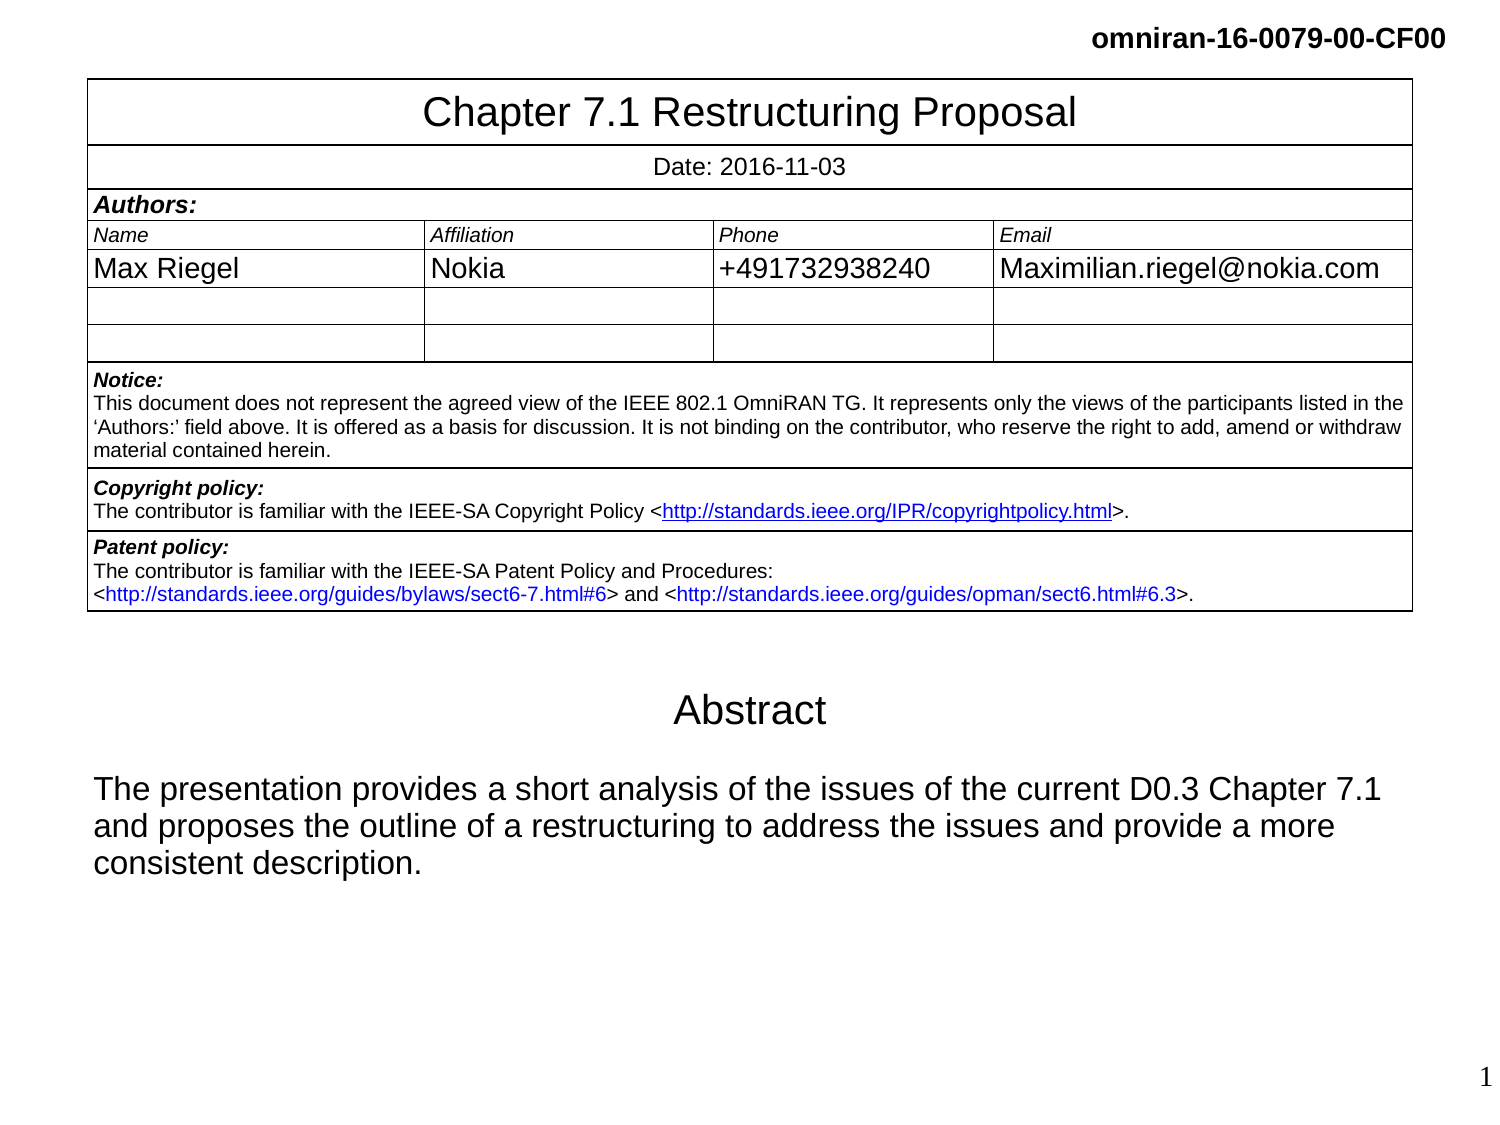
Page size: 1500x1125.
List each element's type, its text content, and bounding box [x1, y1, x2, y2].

table_cell Maximilian.riegel@nokia.com [994, 250, 1412, 287]
table_cell Email [994, 221, 1412, 249]
table_cell [425, 288, 713, 324]
table_cell +491732938240 [714, 250, 993, 287]
table_header Chapter 7.1 Restructuring Proposal [88, 80, 1412, 144]
table_cell [994, 325, 1412, 361]
table_cell [714, 288, 993, 324]
table_cell Notice: This document does not represent the agreed view of the IEEE 802.1 OmniRAN TG. It represents only the views of the participants listed in the ‘Authors:’ field above. It is offered as a basis for discussion. It is not binding on the contributor, who reserve the right to add, amend or withdraw material contained herein. [88, 363, 1412, 467]
table_cell Max Riegel [88, 250, 424, 287]
table_cell Nokia [425, 250, 713, 287]
table_cell Authors: [88, 190, 1412, 220]
table_cell [88, 288, 424, 324]
table_cell Affiliation [425, 221, 713, 249]
table_cell Date: 2016-11-03 [88, 146, 1412, 188]
table_cell Copyright policy: The contributor is familiar with the IEEE-SA Copyright Policy <http://standards.ieee.org/IPR/copyrightpolicy.html>. [88, 469, 1412, 530]
table_cell Patent policy: The contributor is familiar with the IEEE-SA Patent Policy and Procedures: <http://standards.ieee.org/guides/bylaws/sect6-7.html#6> and <http://standards.ieee.org/guides/opman/sect6.html#6.3>. [88, 532, 1412, 610]
table_cell Phone [714, 221, 993, 249]
table_cell [425, 325, 713, 361]
text_box Abstract The presentation provides a short analysis of the issues of the current D0.3 Chapter 7.1 and proposes the outline of a restructuring to address the issues and provide a more consistent description. [87, 680, 1413, 1025]
table_cell [994, 288, 1412, 324]
table_cell Name [88, 221, 424, 249]
table_cell [714, 325, 993, 361]
table_cell [88, 325, 424, 361]
